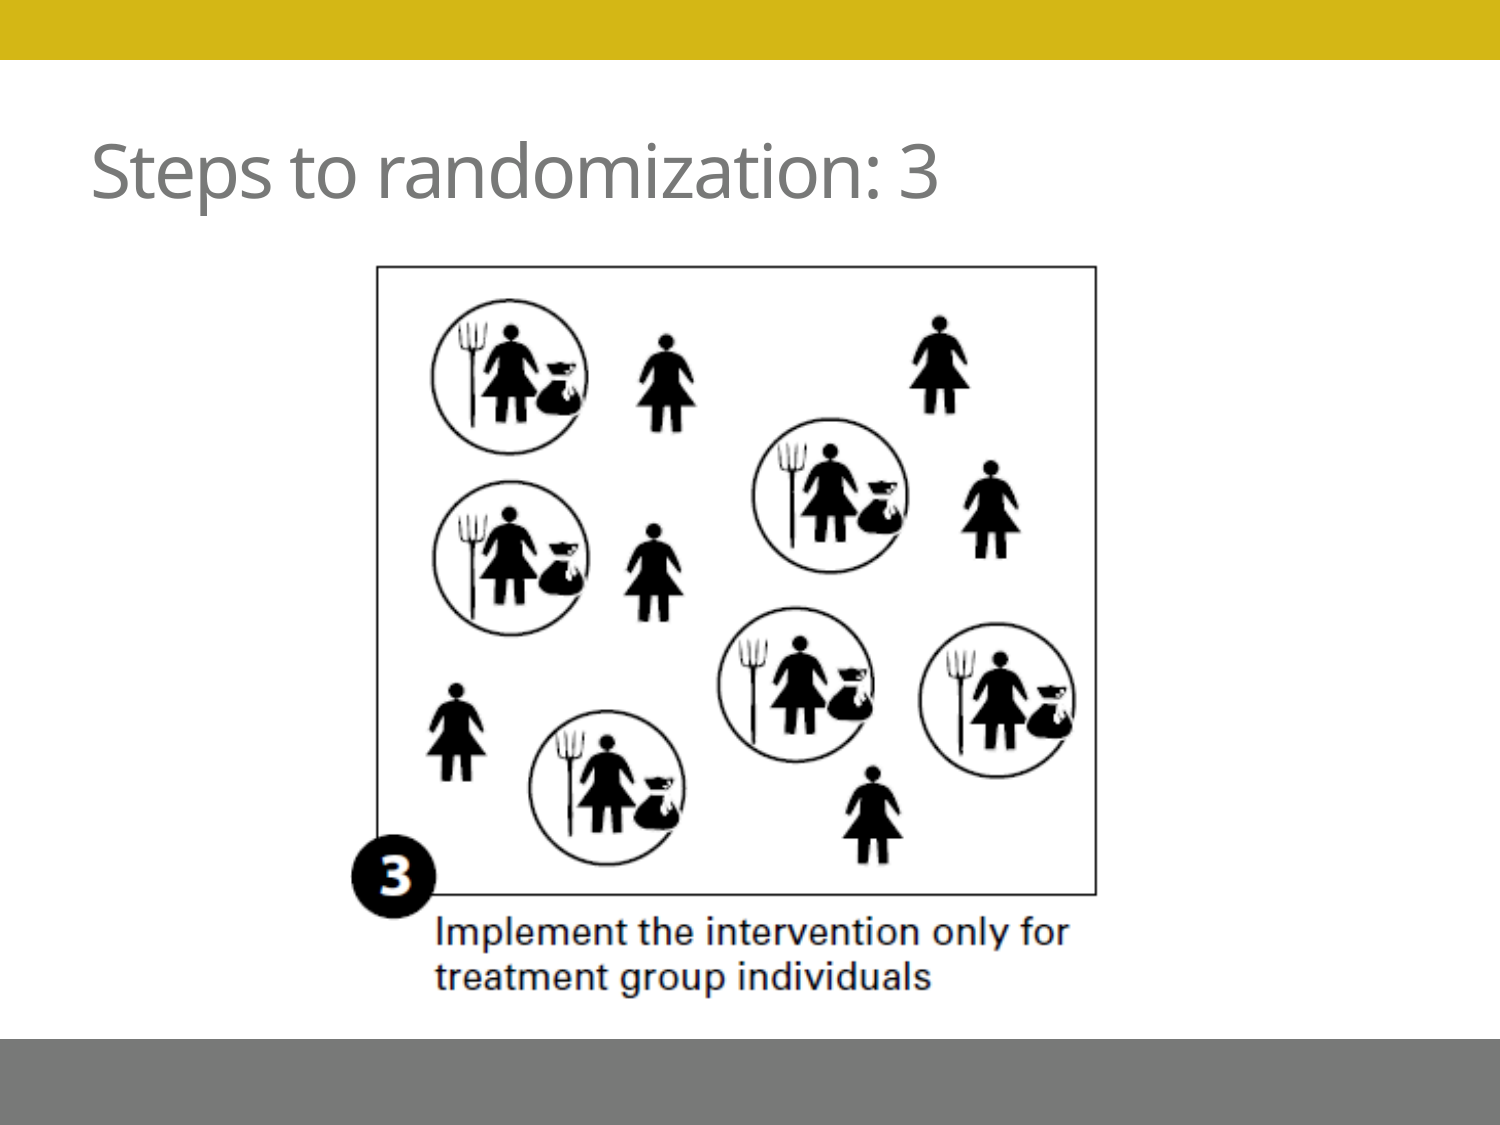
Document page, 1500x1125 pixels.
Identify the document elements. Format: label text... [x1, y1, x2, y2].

picture [349, 246, 1116, 1015]
title Steps to randomization: 3 [75, 87, 1425, 250]
